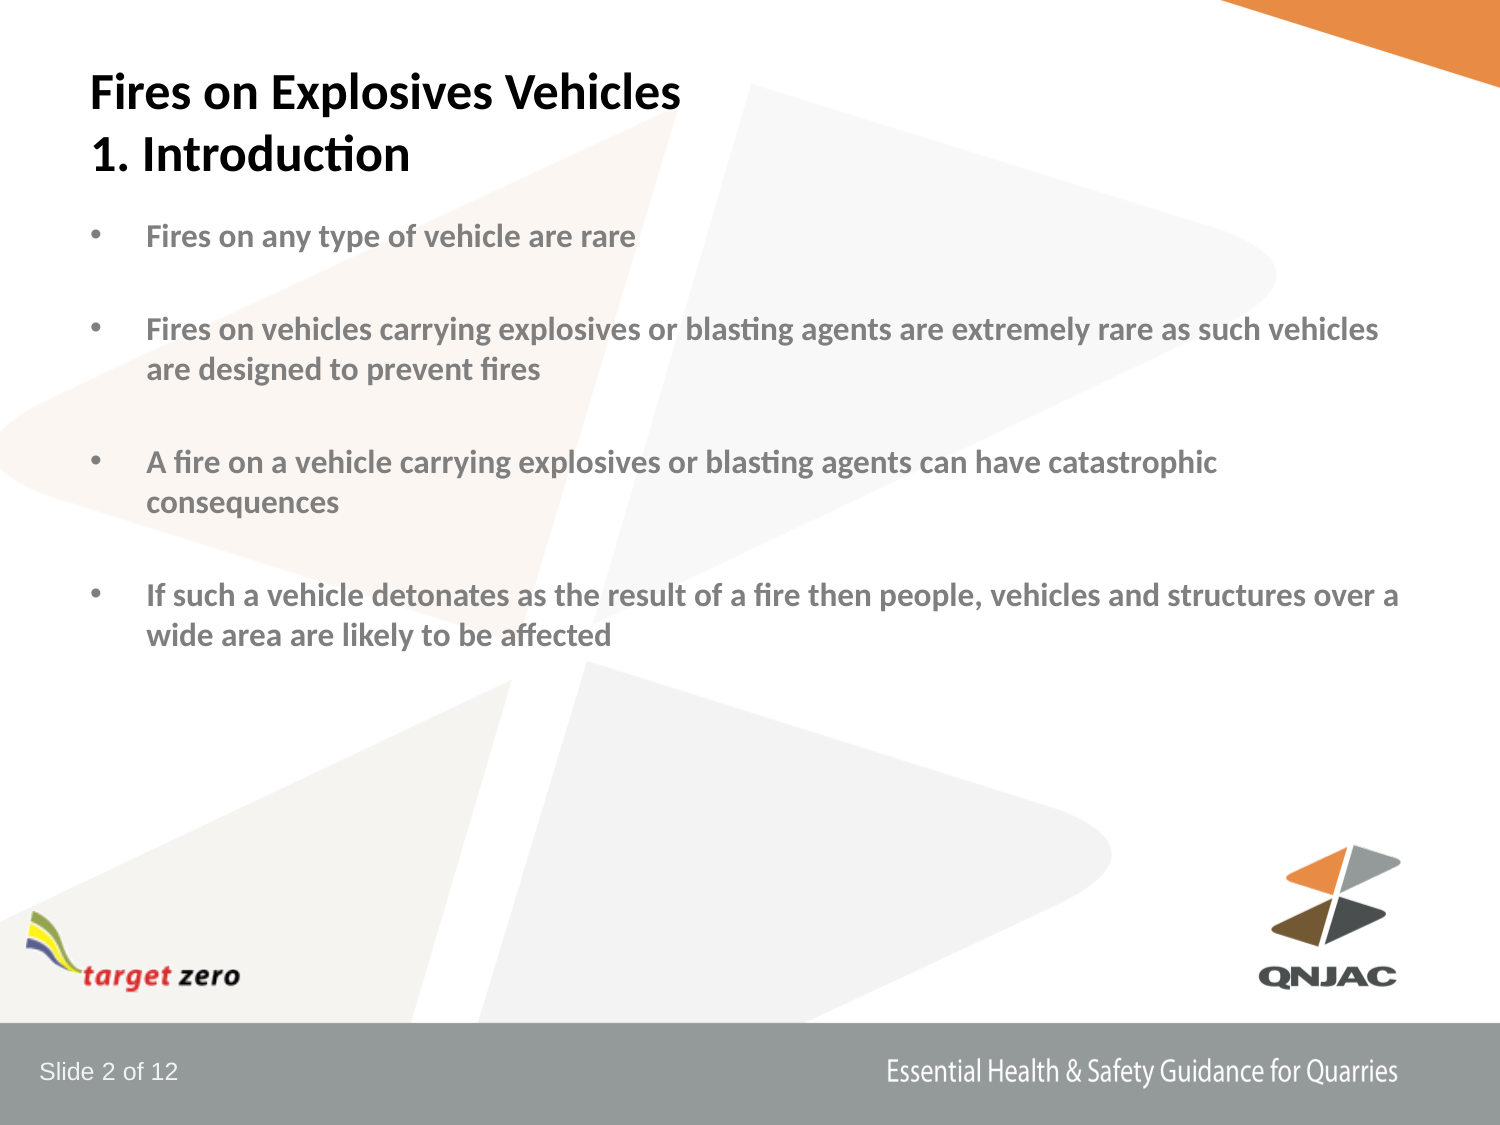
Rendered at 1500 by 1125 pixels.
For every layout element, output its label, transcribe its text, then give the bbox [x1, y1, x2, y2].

title Fires on Explosives Vehicles 1. Introduction [75, 49, 1425, 206]
list Fires on any type of vehicle are rare Fires on vehicles carrying explosives or blasting agents are extremely rare as such vehicles are designed to prevent fires A fire on a vehicle carrying explosives or blasting agents can have catastrophic consequences If such a vehicle detonates as the result of a fire then people, vehicles and structures over a wide area are likely to be affected [75, 206, 1425, 1005]
picture [0, 0, 1500, 1125]
